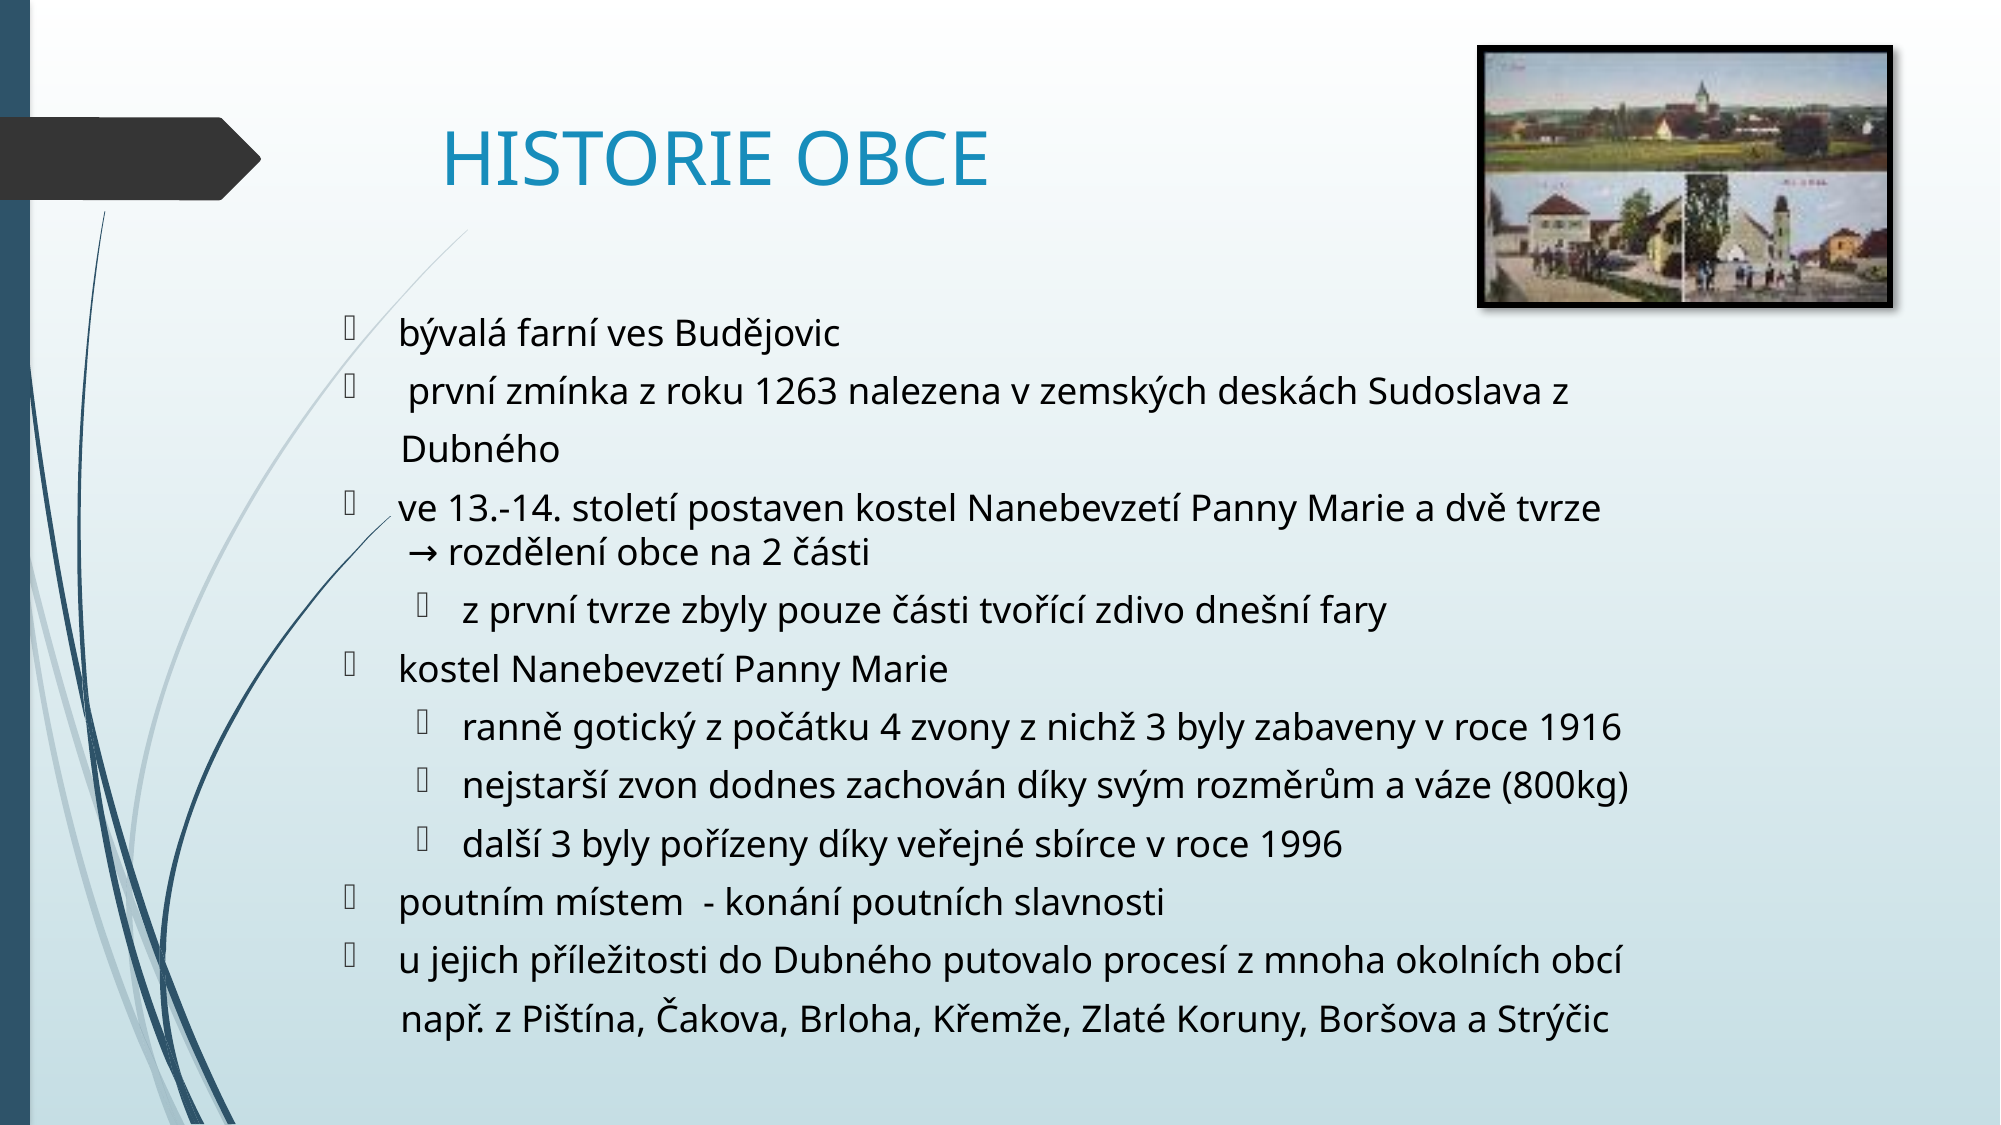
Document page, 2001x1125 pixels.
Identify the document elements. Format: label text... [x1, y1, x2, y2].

list bývalá farní ves Budějovic první zmínka z roku 1263 nalezena v zemských deskách Sudoslava z Dubného ve 13.-14. století postaven kostel Nanebevzetí Panny Marie a dvě tvrze → rozdělení obce na 2 části z první tvrze zbyly pouze části tvořící zdivo dnešní fary kostel Nanebevzetí Panny Marie ranně gotický z počátku 4 zvony z nichž 3 byly zabaveny v roce 1916 nejstarší zvon dodnes zachován díky svým rozměrům a váze (800kg) další 3 byly pořízeny díky veřejné sbírce v roce 1996 poutním místem - konání poutních slavnosti u jejich příležitosti do Dubného putovalo procesí z mnoha okolních obcí např. z Pištína, Čakova, Brloha, Křemže, Zlaté Koruny, Boršova a Strýčic [328, 301, 1785, 1060]
title HISTORIE OBCE [425, 102, 1476, 301]
picture [1483, 51, 1888, 302]
